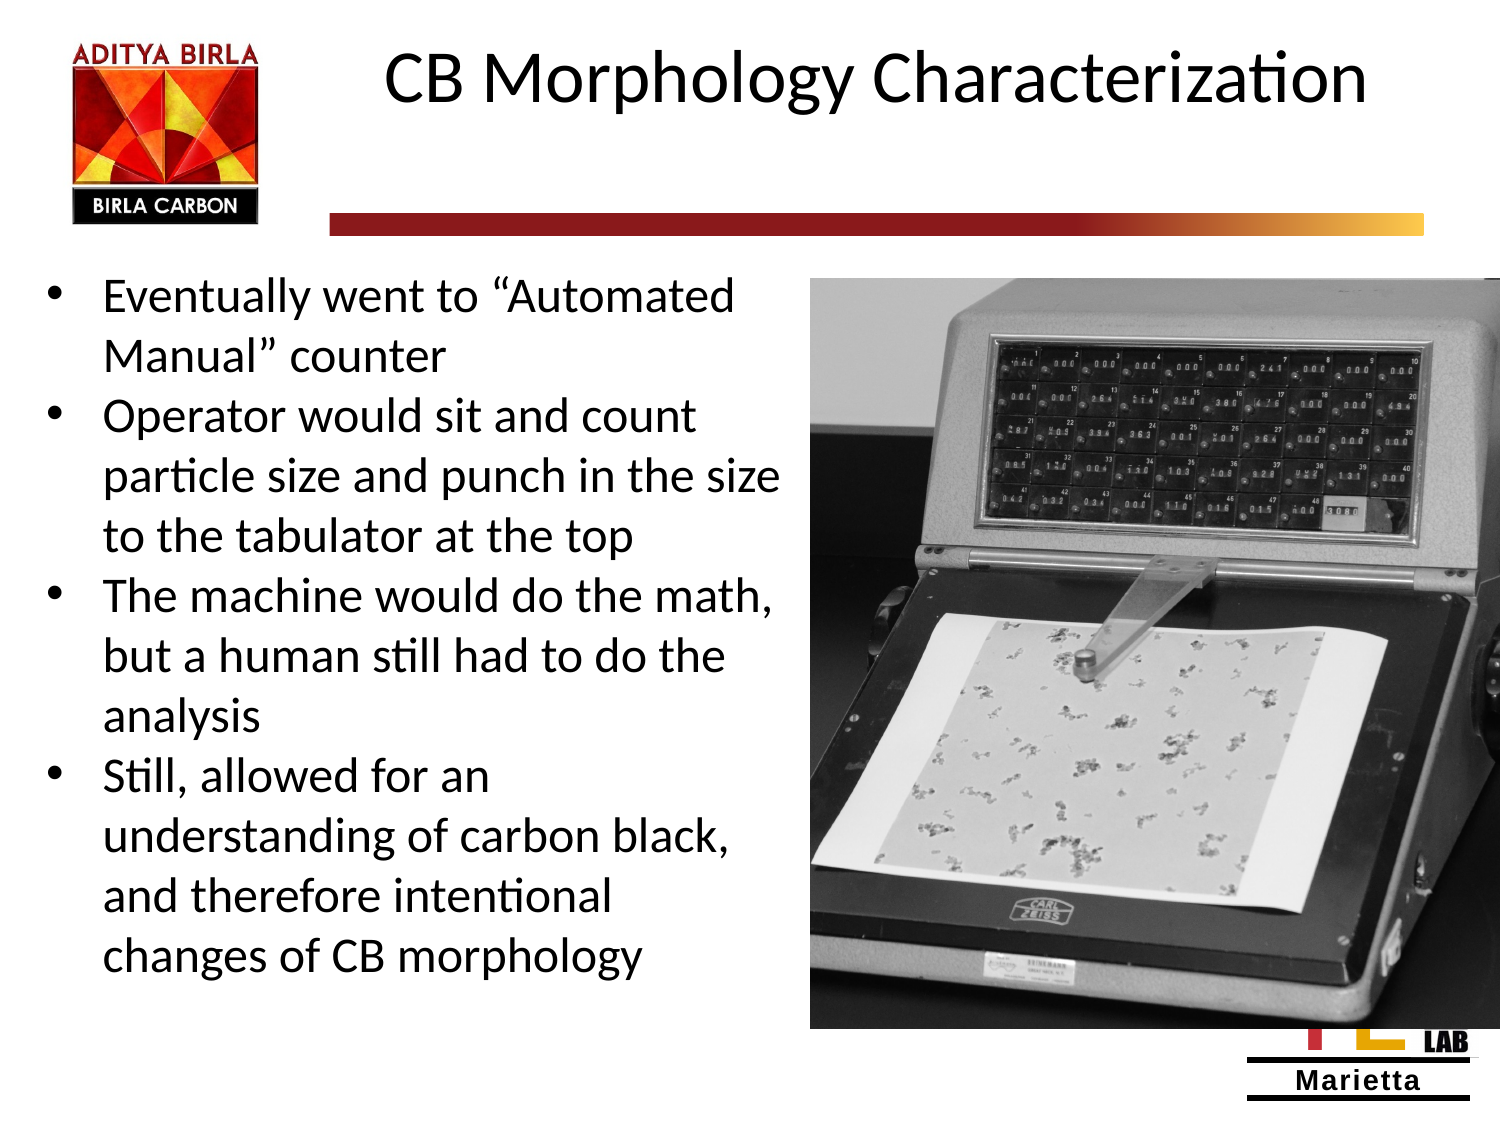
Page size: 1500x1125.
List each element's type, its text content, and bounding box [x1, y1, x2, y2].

title CB Morphology Characterization [329, 8, 1425, 138]
picture [809, 278, 1500, 1125]
text_box Eventually went to “Automated Manual” counter Operator would sit and count particle size and punch in the size to the tabulator at the top The machine would do the math, but a human still had to do the analysis Still, allowed for an understanding of carbon black, and therefore intentional changes of CB morphology [31, 255, 798, 991]
picture [52, 23, 278, 244]
